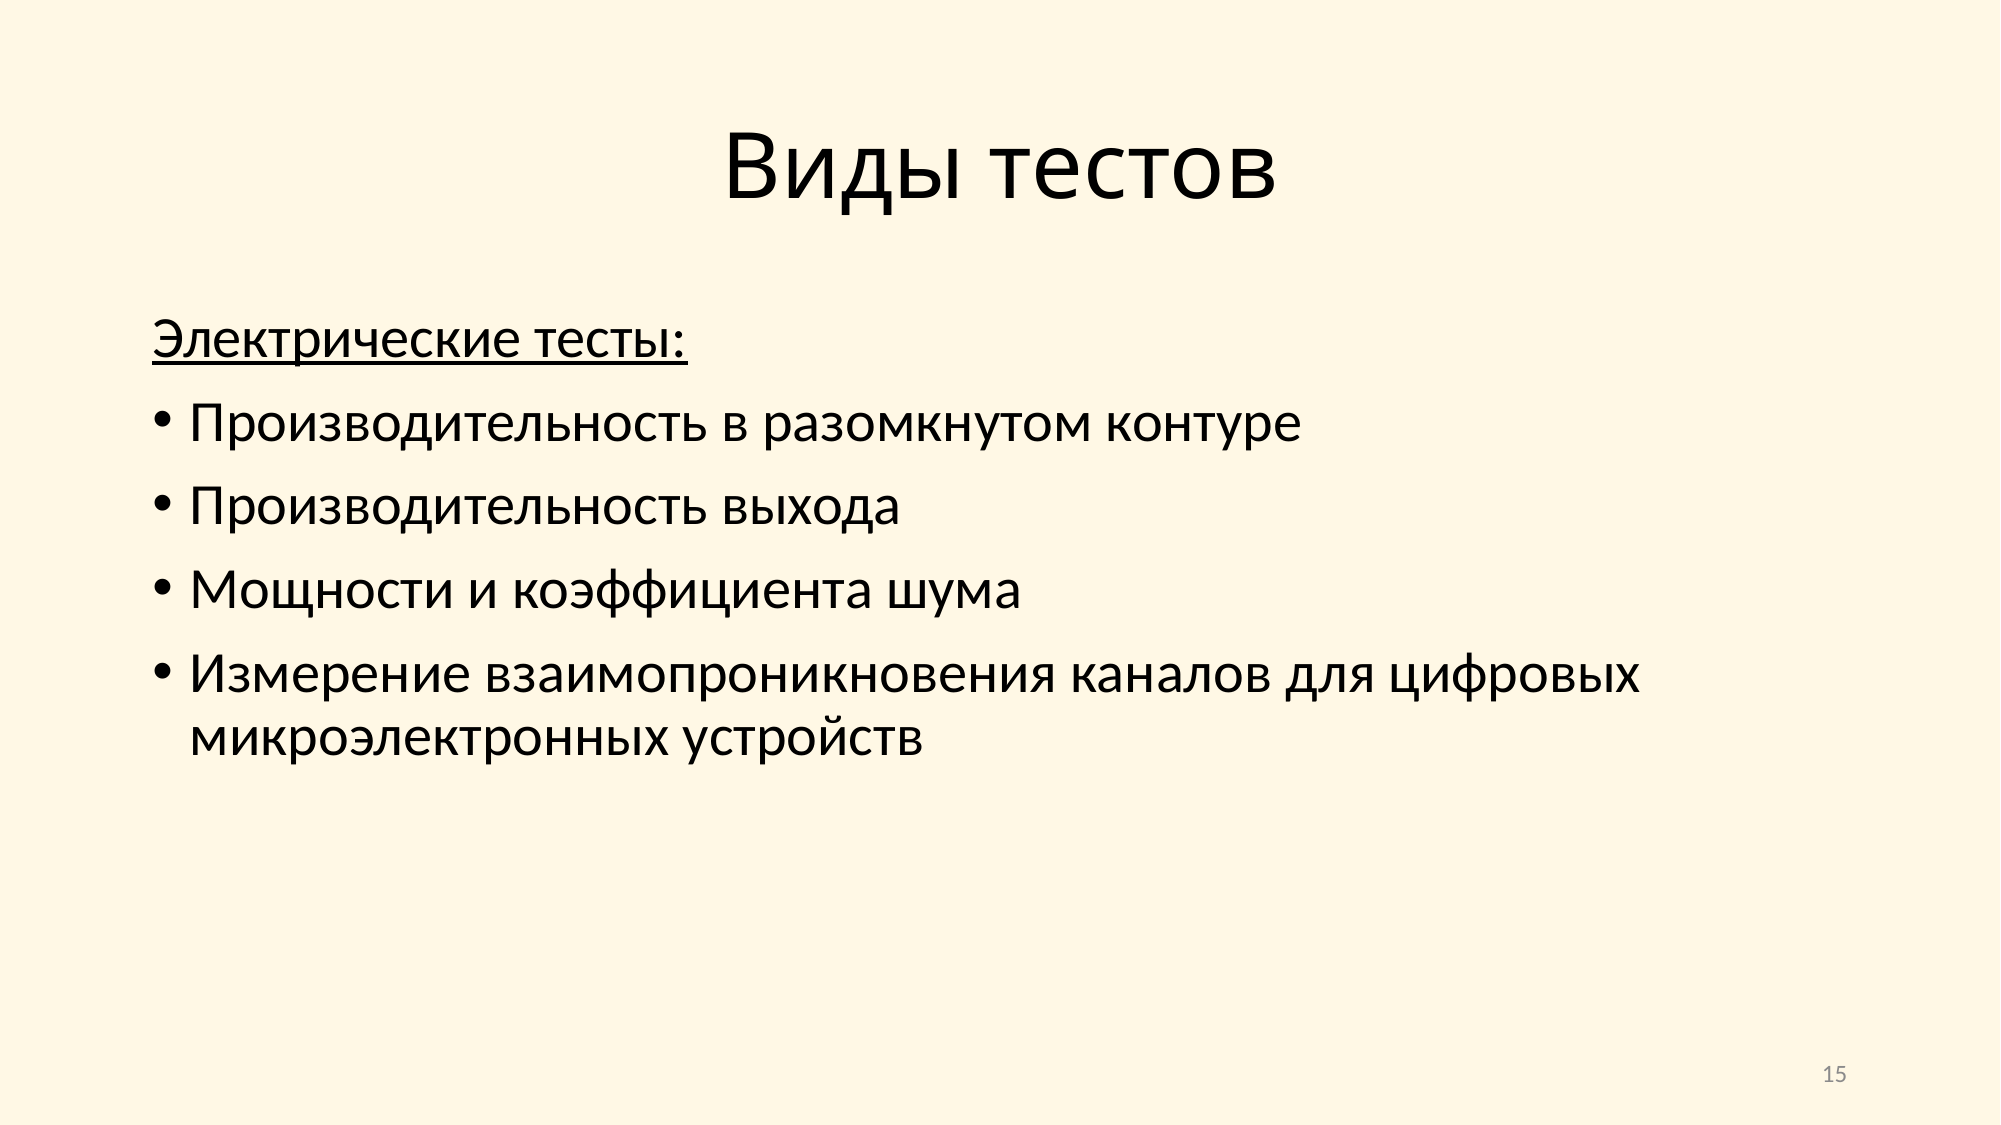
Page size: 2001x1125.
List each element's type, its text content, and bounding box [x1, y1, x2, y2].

list Электрические тесты: Производительность в разомкнутом контуре Производительность выхода Мощности и коэффициента шума Измерение взаимопроникновения каналов для цифровых микроэлектронных устройств [137, 299, 1863, 1014]
title Виды тестов [137, 59, 1863, 278]
slide_number 15 [1412, 1042, 1863, 1103]
